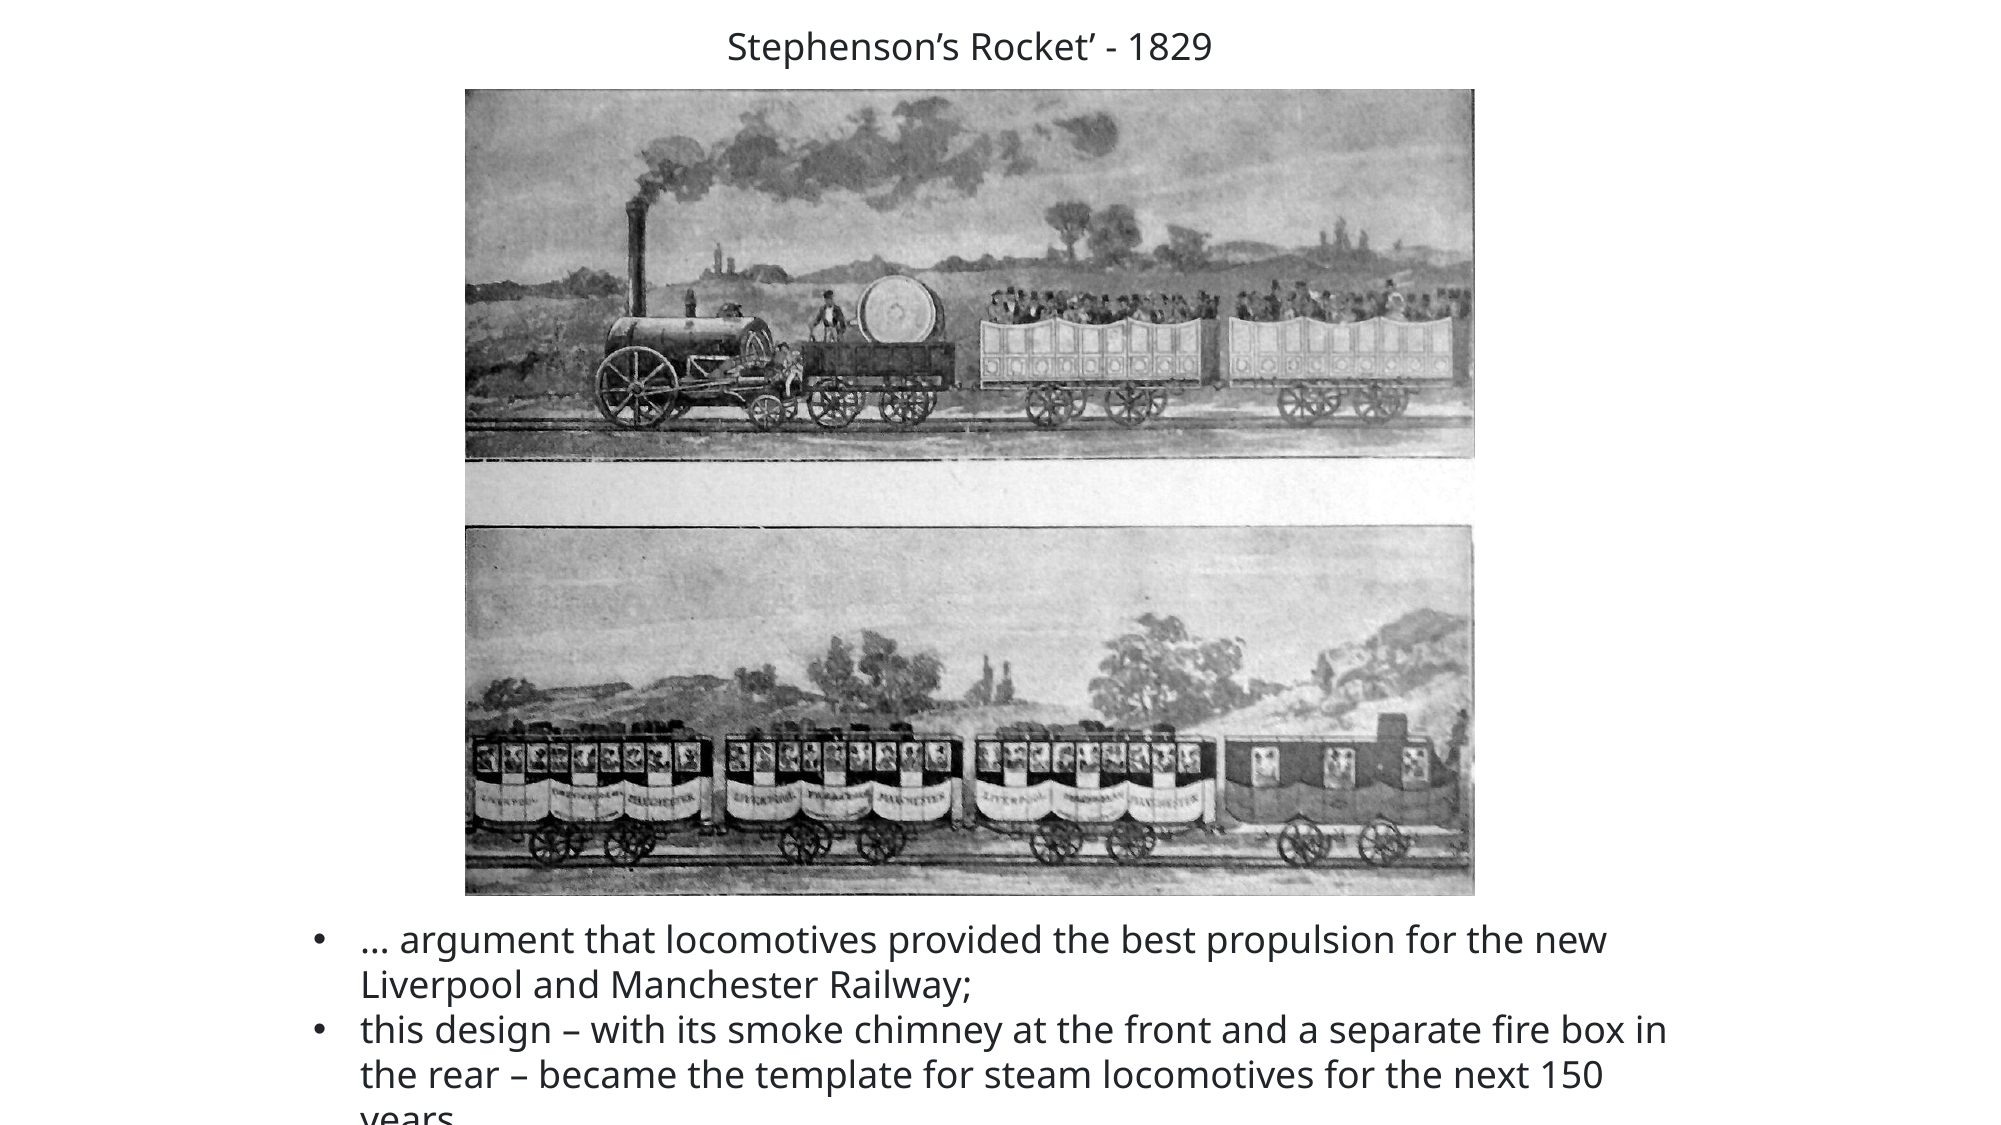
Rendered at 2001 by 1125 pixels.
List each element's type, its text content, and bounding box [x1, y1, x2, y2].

picture [465, 89, 1475, 896]
text_box … argument that locomotives provided the best propulsion for the new Liverpool and Manchester Railway; this design – with its smoke chimney at the front and a separate fire box in the rear – became the template for steam locomotives for the next 150 years. [298, 908, 1686, 1125]
text_box Stephenson’s Rocket’ - 1829 [712, 15, 1228, 76]
